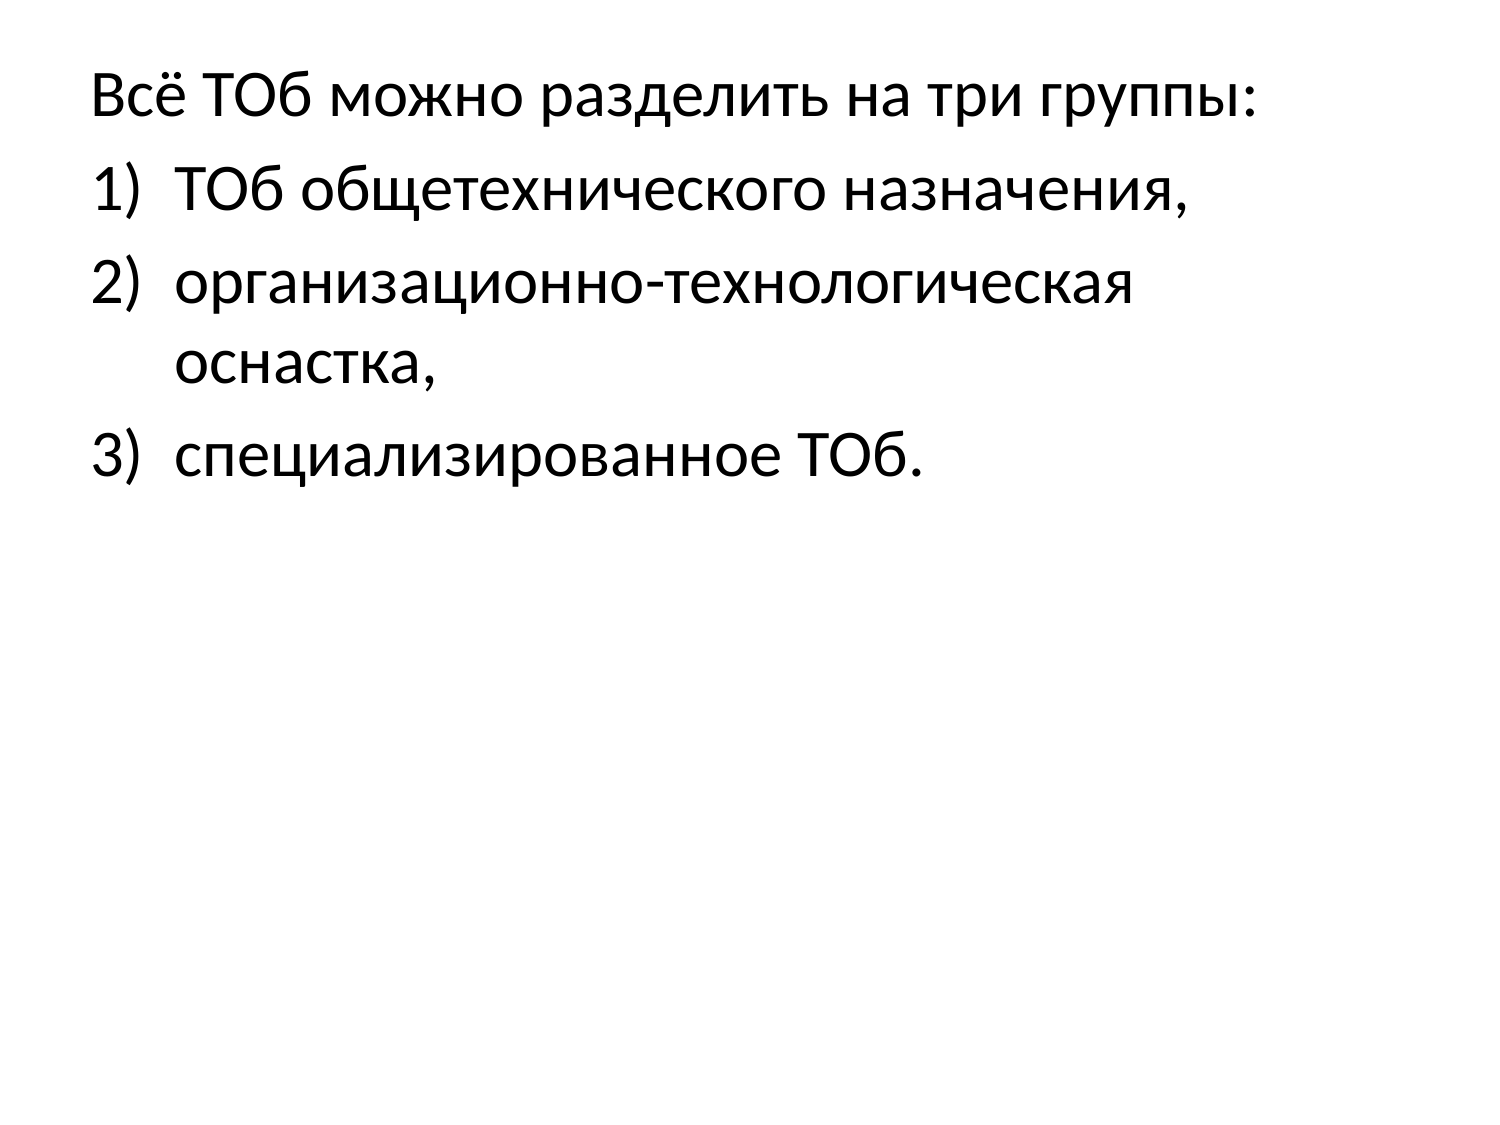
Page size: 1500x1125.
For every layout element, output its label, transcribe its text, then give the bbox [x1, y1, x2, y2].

list Всё ТОб можно разделить на три группы: ТОб общетехнического назначения, организационно-технологическая оснастка, специализированное ТОб. [75, 42, 1425, 1083]
